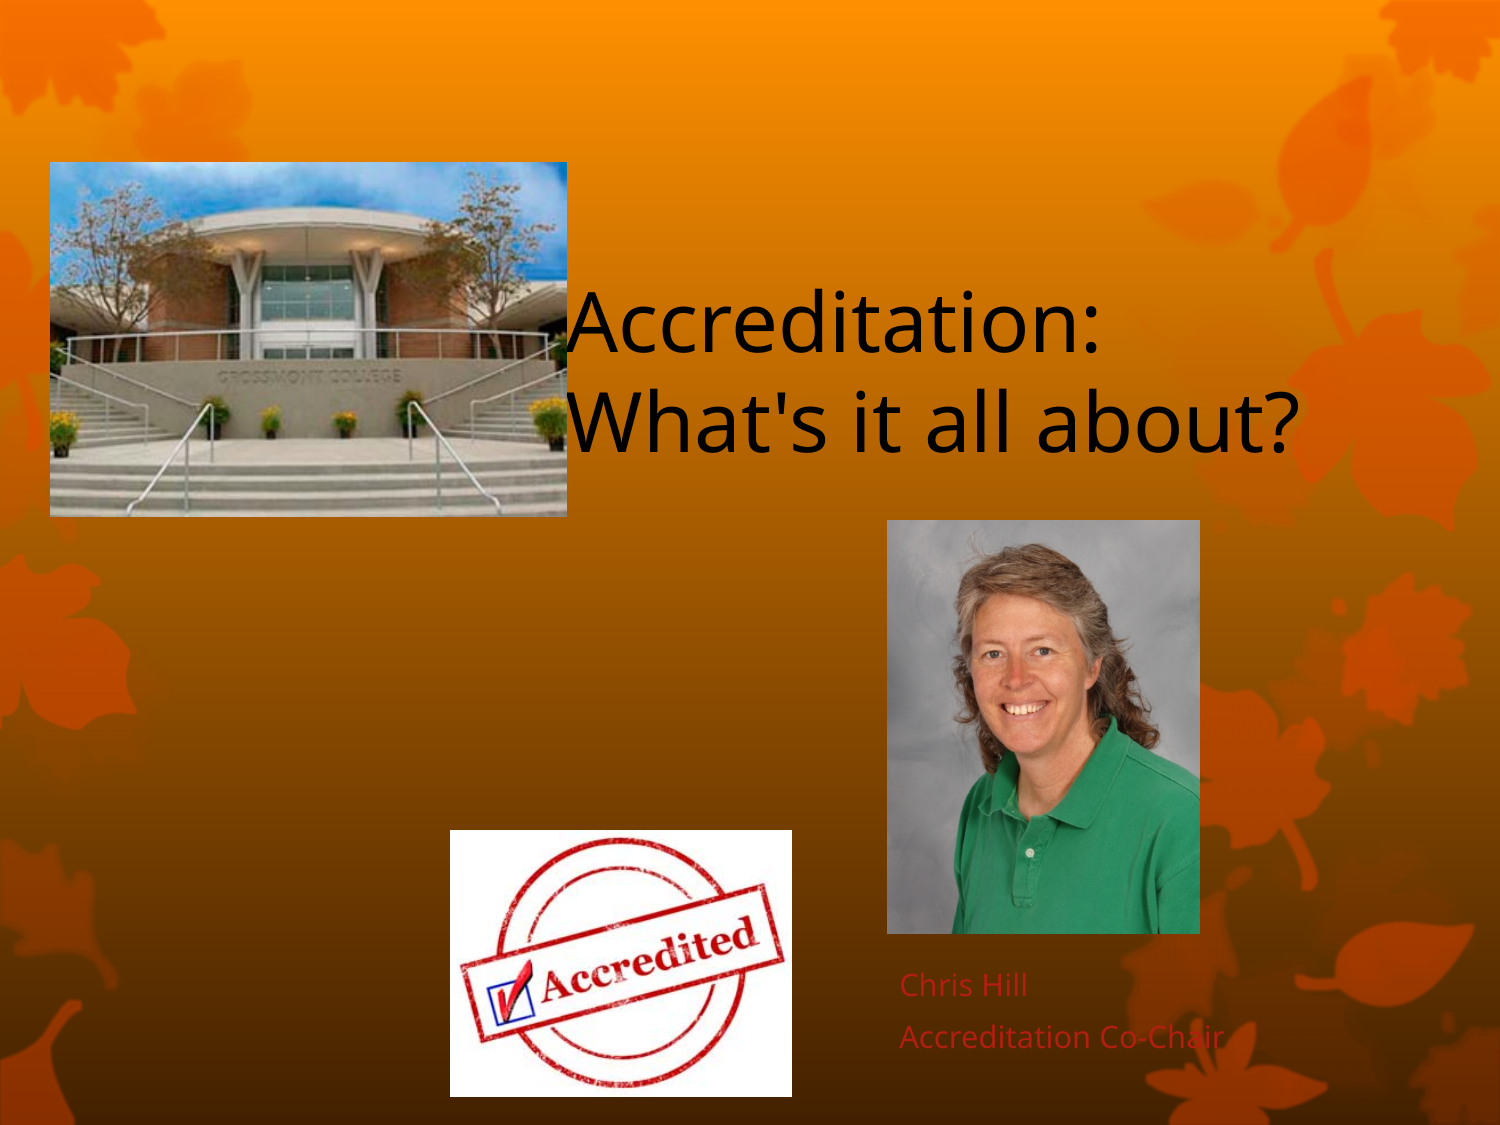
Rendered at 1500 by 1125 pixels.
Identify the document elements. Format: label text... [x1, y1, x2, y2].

picture [49, 161, 567, 518]
title Accreditation: What's it all about? [550, 5, 1389, 477]
subtitle Chris Hill Accreditation Co-Chair [884, 958, 1465, 1063]
picture [886, 520, 1201, 934]
picture [449, 829, 793, 1098]
